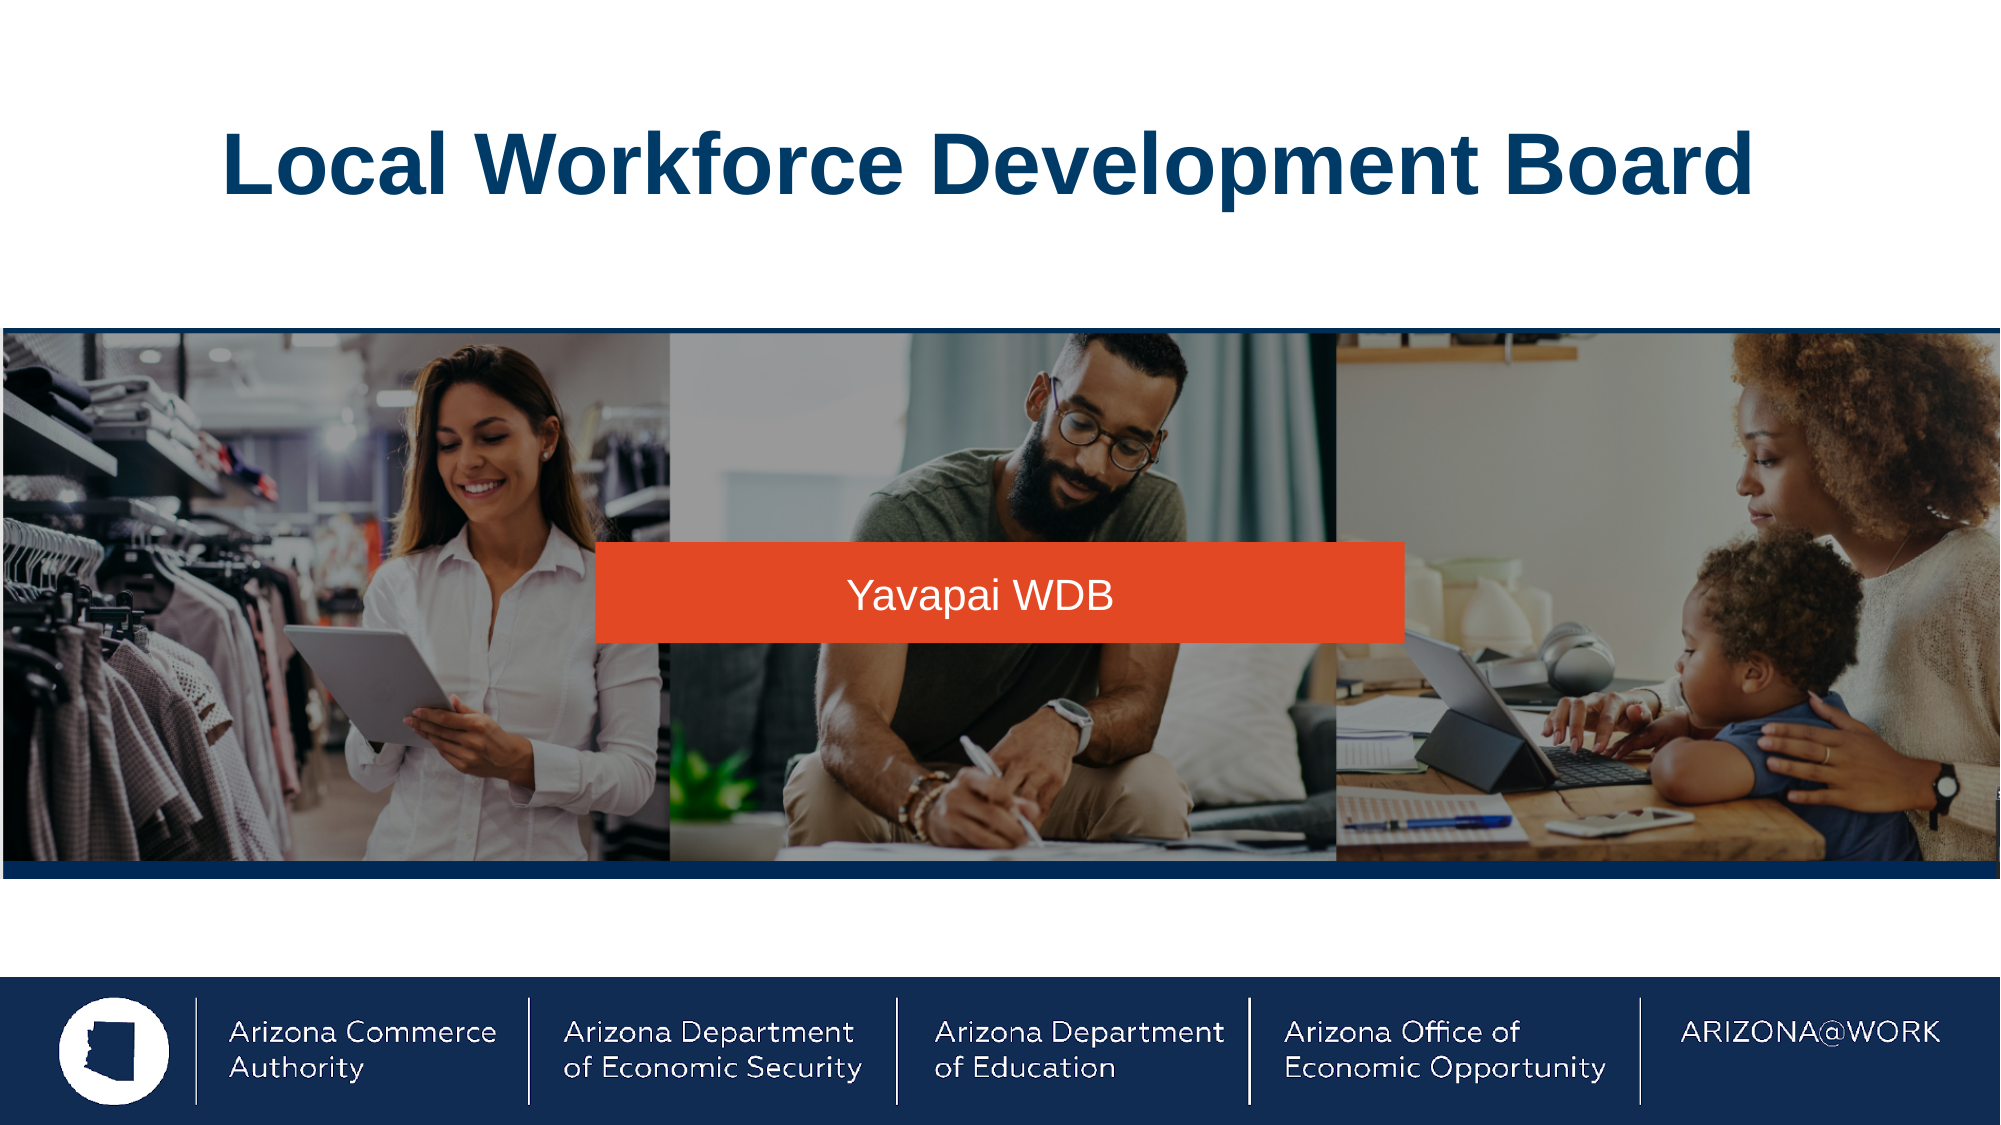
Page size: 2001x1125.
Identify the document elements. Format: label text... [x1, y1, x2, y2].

picture [0, 327, 2000, 880]
picture [0, 977, 2000, 1125]
title Local Workforce Development Board [20, 57, 1980, 275]
